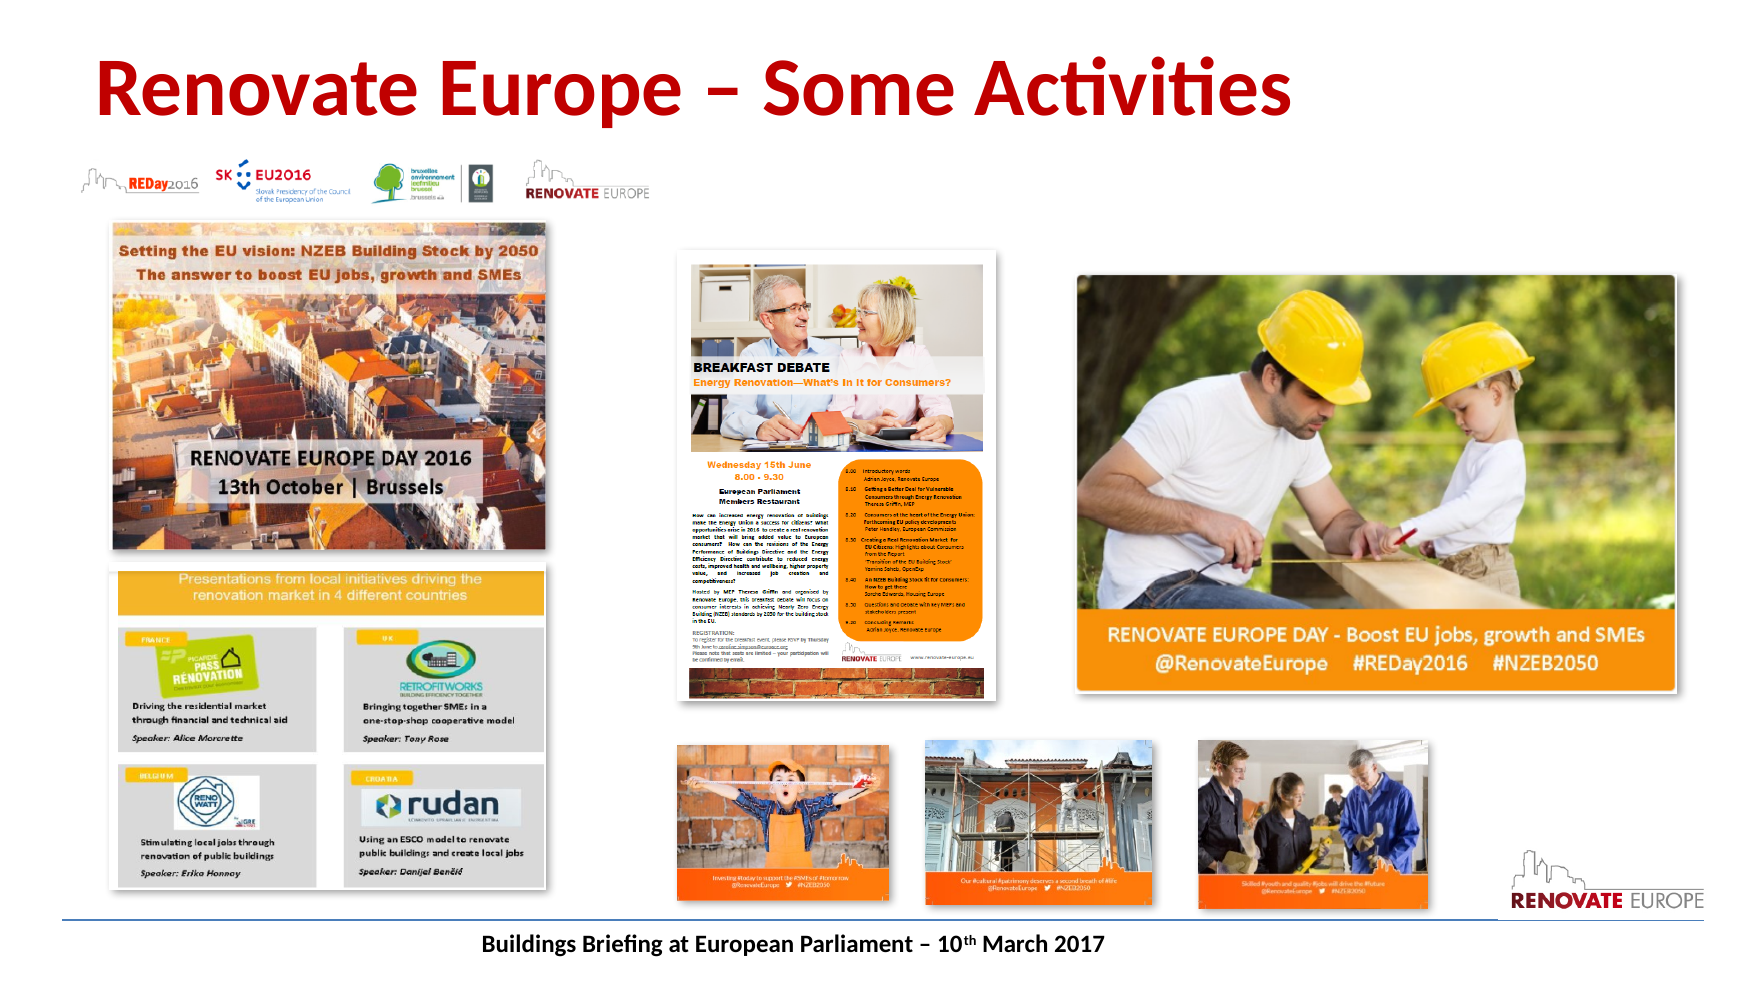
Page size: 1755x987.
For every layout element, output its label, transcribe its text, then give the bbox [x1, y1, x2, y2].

picture [1498, 837, 1716, 920]
picture [109, 562, 547, 890]
title Renovate Europe – Some Activities [77, 56, 1626, 110]
text_box Buildings Briefing at European Parliament – 10th March 2017 [246, 932, 1341, 965]
picture [1197, 740, 1429, 909]
picture [109, 220, 547, 550]
picture [677, 250, 996, 701]
picture [77, 146, 653, 209]
picture [1074, 274, 1677, 695]
picture [677, 744, 890, 901]
picture [925, 740, 1152, 906]
